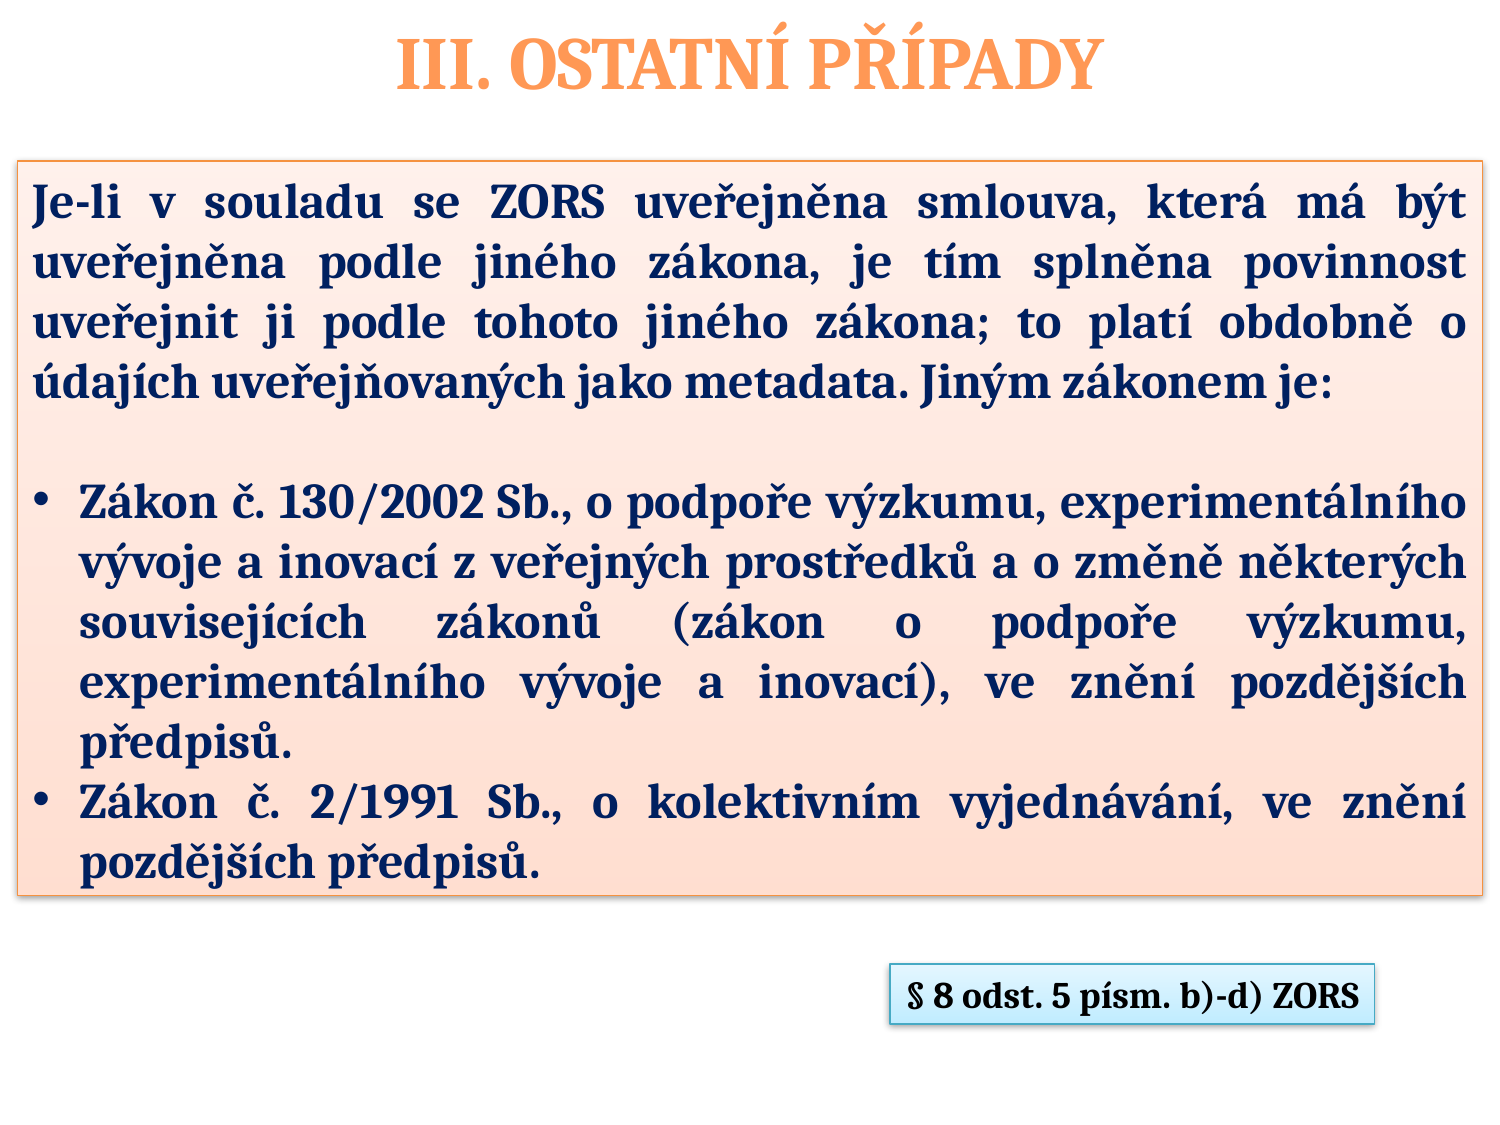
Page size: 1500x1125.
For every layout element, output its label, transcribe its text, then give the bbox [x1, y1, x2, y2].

text_box Je-li v souladu se ZORS uveřejněna smlouva, která má být uveřejněna podle jiného zákona, je tím splněna povinnost uveřejnit ji podle tohoto jiného zákona; to platí obdobně o údajích uveřejňovaných jako metadata. Jiným zákonem je: Zákon č. 130/2002 Sb., o podpoře výzkumu, experimentálního vývoje a inovací z veřejných prostředků a o změně některých souvisejících zákonů (zákon o podpoře výzkumu, experimentálního vývoje a inovací), ve znění pozdějších předpisů. Zákon č. 2/1991 Sb., o kolektivním vyjednávání, ve znění pozdějších předpisů. [17, 160, 1483, 896]
text_box § 8 odst. 5 písm. b)-d) ZORS [889, 963, 1375, 1025]
text_box III. OSTATNÍ PŘÍPADY [17, 7, 1483, 112]
